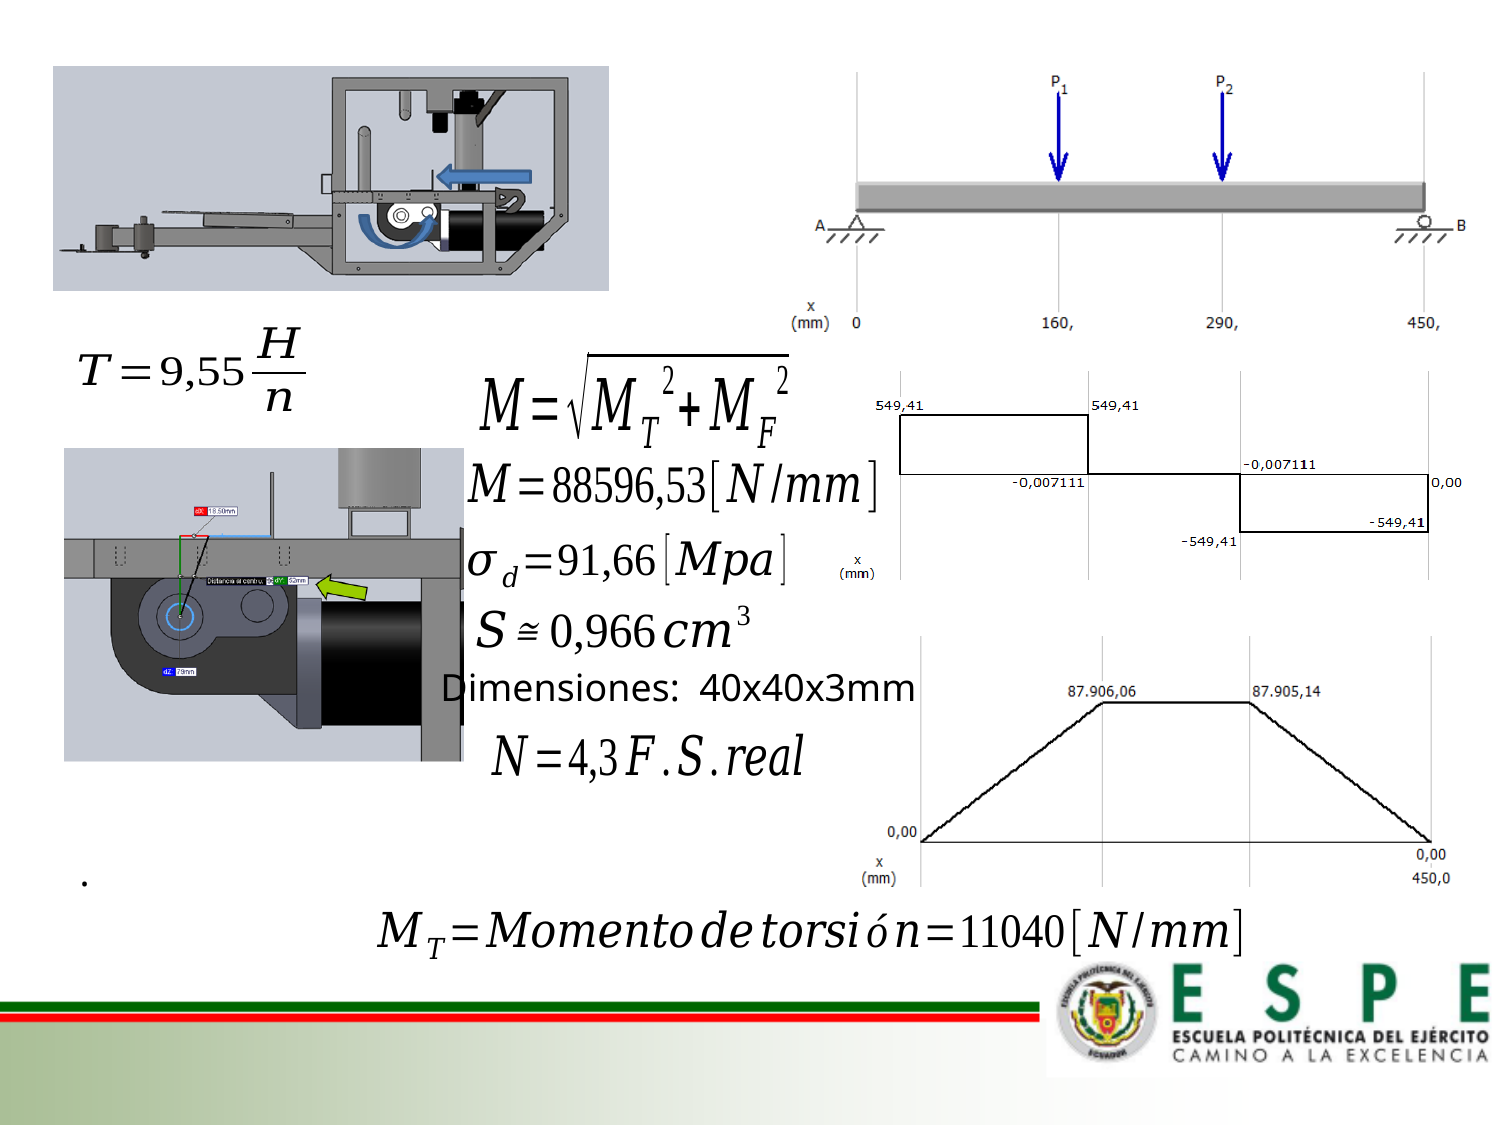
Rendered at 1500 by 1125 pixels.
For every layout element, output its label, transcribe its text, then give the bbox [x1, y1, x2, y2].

picture [784, 71, 1495, 332]
picture [834, 371, 1495, 581]
picture [64, 448, 465, 762]
text_box Dimensiones: 40x40x3mm [471, 656, 850, 717]
picture [856, 635, 1495, 887]
picture [0, 955, 1500, 1125]
picture [52, 66, 609, 291]
